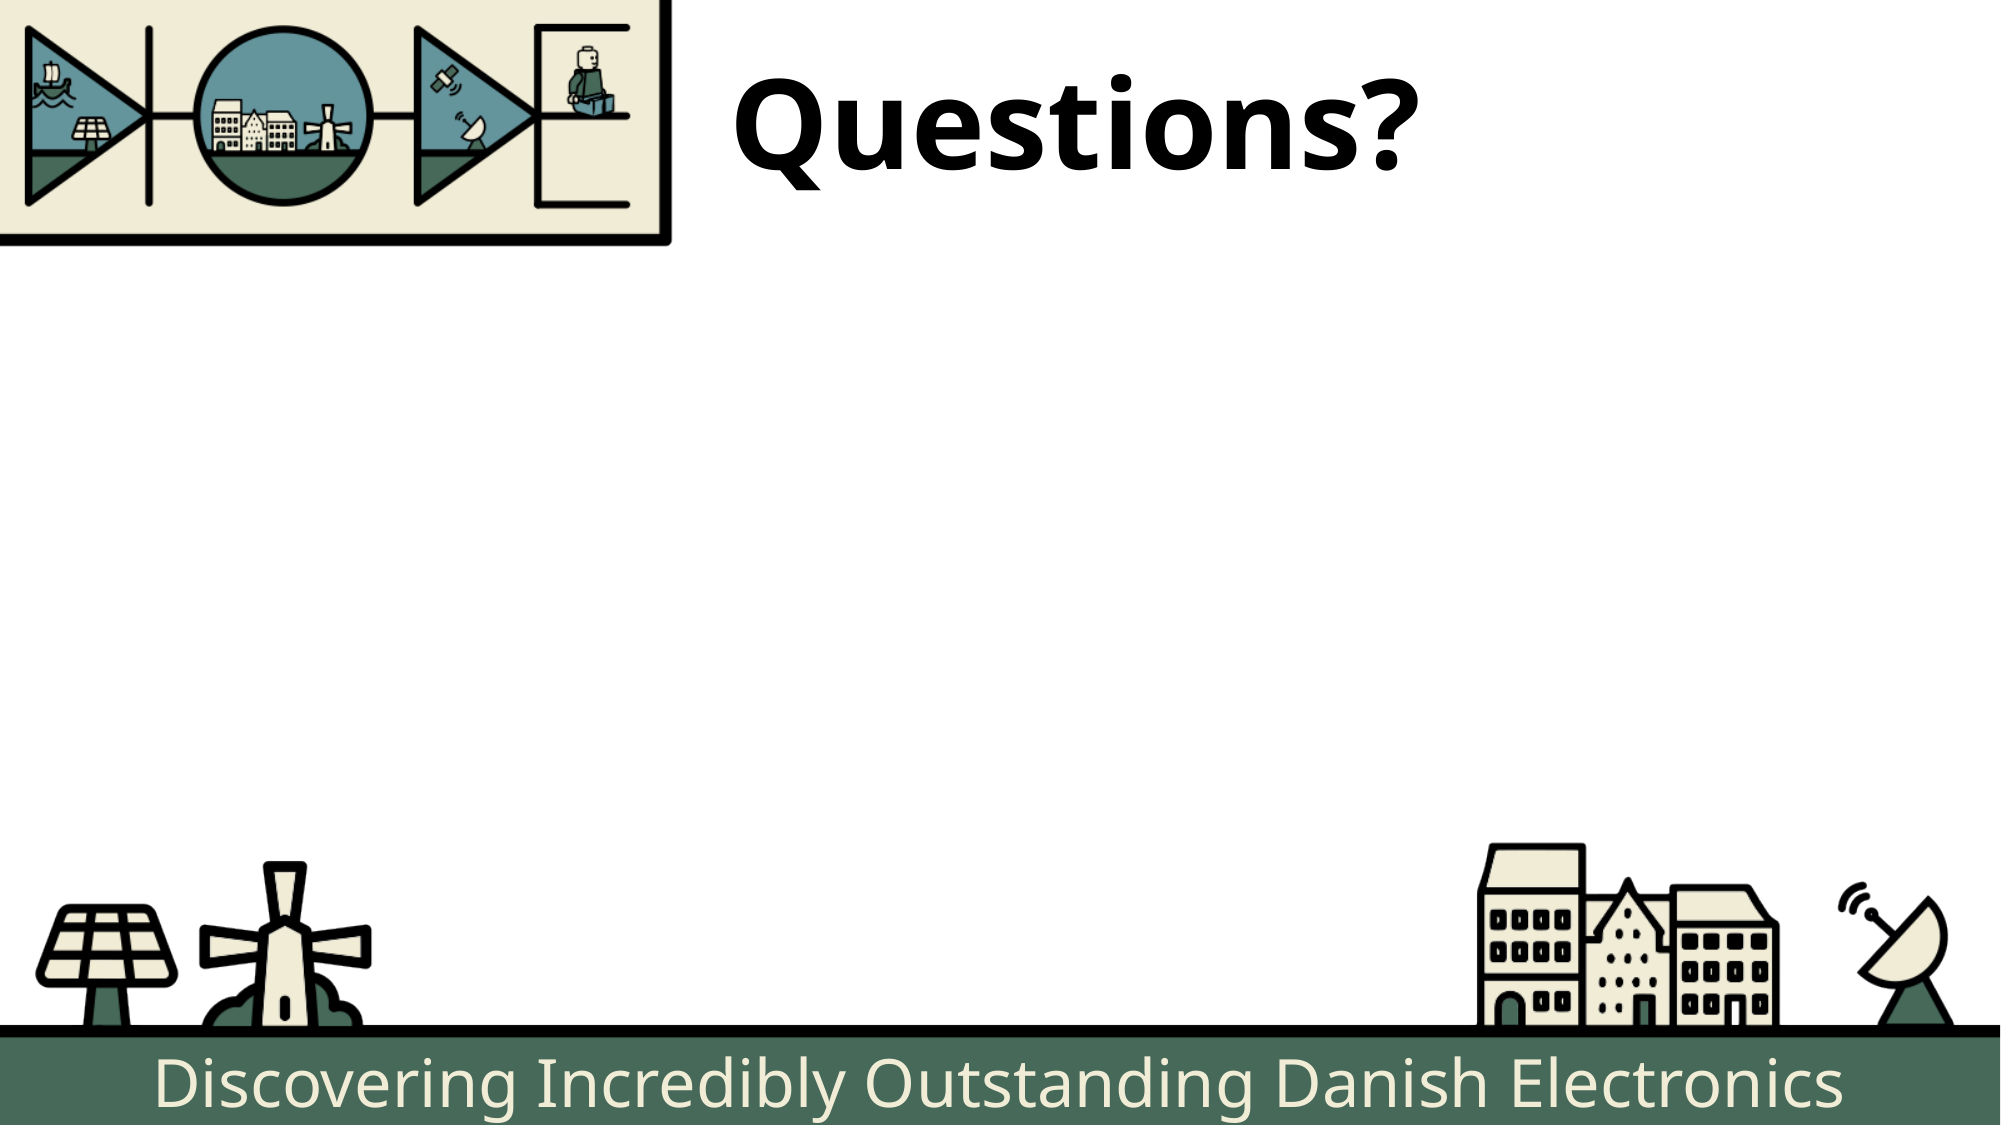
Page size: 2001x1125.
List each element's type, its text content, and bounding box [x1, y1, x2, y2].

picture [0, 0, 2001, 1125]
title Questions? [715, 4, 2000, 254]
text_box Discovering Incredibly Outstanding Danish Electronics [29, 1033, 1971, 1125]
